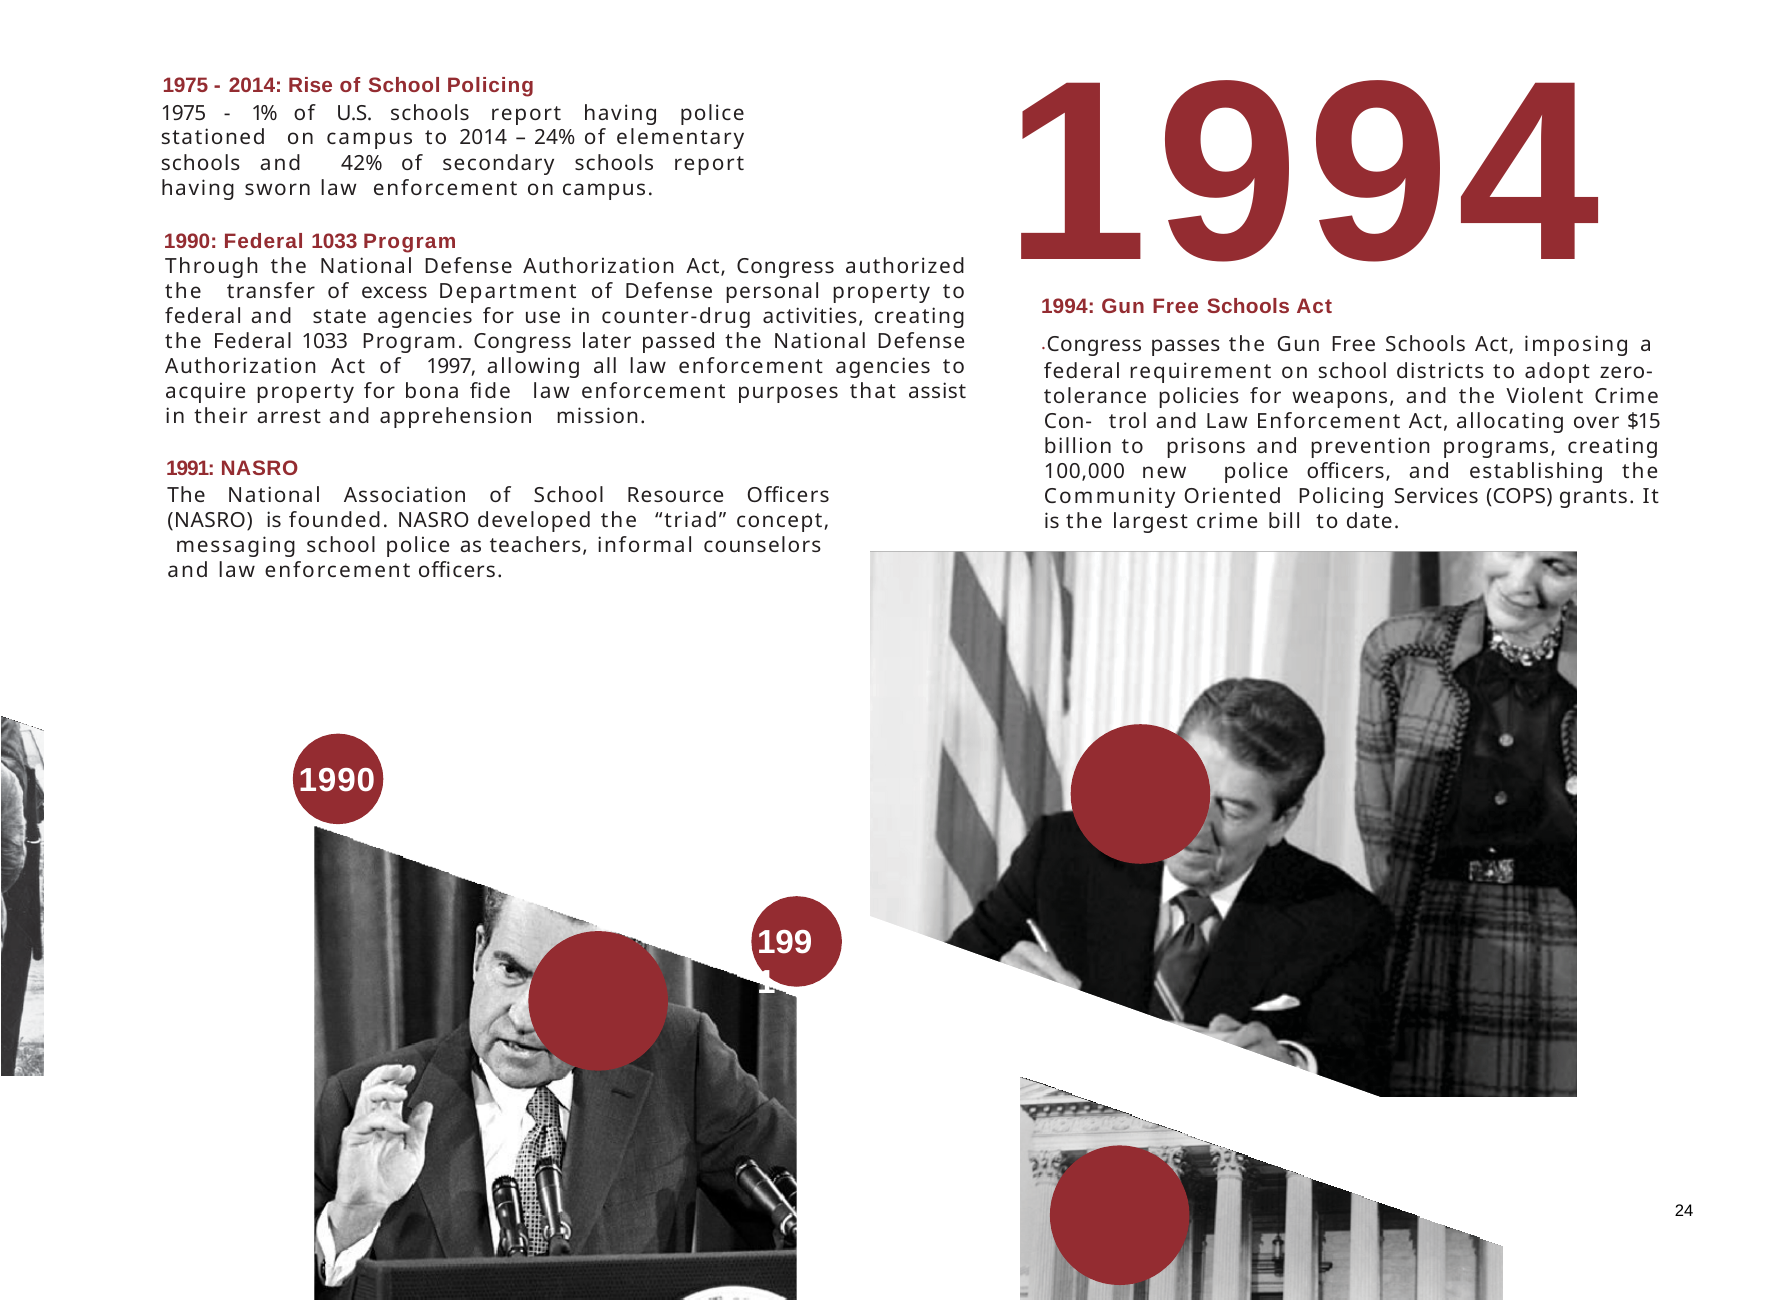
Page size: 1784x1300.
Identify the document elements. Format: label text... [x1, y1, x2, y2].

text_box 24 [1683, 1197, 1696, 1220]
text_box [0, 550, 1676, 1300]
text_box 1990: Federal 1033 Program Through the National Defense Authorization Act, Congress authorized the transfer of excess Department of Defense personal property to federal and state agencies for use in counter-drug activities, creating the Federal 1033 Program. Congress later passed the National Defense Authorization Act of 1997, allowing all law enforcement agencies to acquire property for bona fide law enforcement purposes that assist in their arrest and apprehension mission. [161, 225, 968, 428]
text_box 1991: NASRO The National Association of School Resource Officers (NASRO) is founded. NASRO developed the “triad” concept, messaging school police as teachers, informal counselors and law enforcement officers. [164, 450, 832, 548]
text_box 1994: Gun Free Schools Act .Congress passes the Gun Free Schools Act, imposing a federal requirement on school districts to adopt zero- tolerance policies for weapons, and the Violent Crime Con- trol and Law Enforcement Act, allocating over $15 billion to prisons and prevention programs, creating 100,000 new police officers, and establishing the Community Oriented Policing Services (COPS) grants. It is the largest crime bill to date. [1034, 287, 1666, 533]
text_box 1975 - 2014: Rise of School Policing 1975 - 1% of U.S. schools report having police stationed on campus to 2014 – 24% of elementary schools and 42% of secondary schools report having sworn law enforcement on campus. [158, 67, 747, 200]
title 1994 [1003, 0, 1613, 311]
